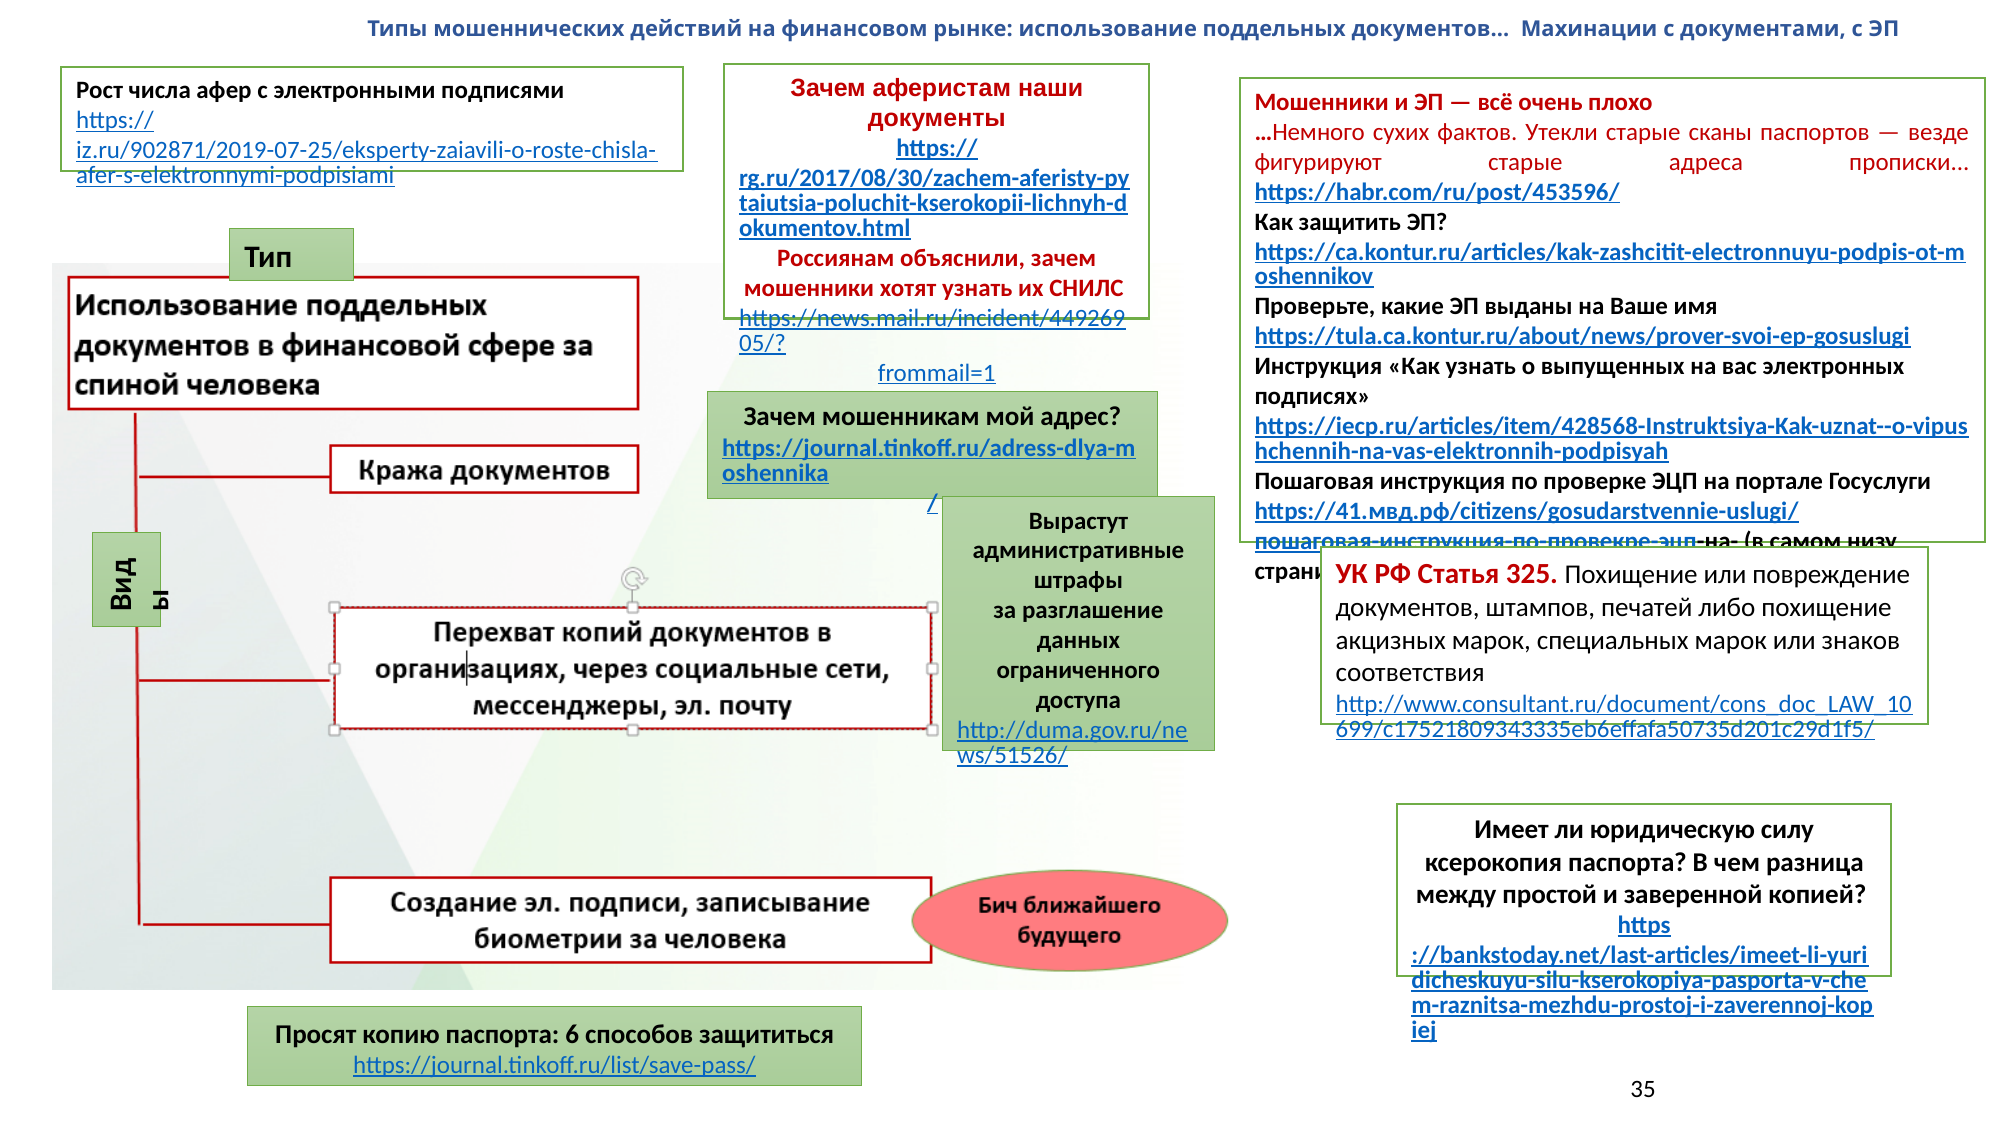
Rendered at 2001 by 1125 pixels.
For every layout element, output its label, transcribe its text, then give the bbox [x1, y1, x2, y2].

text_box Рост числа афер с электронными подписями https://iz.ru/902871/2019-07-25/eksperty-zaiavili-o-roste-chisla-afer-s-elektronnymi-podpisiami [60, 66, 684, 172]
picture [52, 263, 1240, 990]
slide_number 35 [1320, 1069, 1671, 1106]
text_box Тип [229, 228, 354, 263]
text_box Зачем аферистам наши документы https://rg.ru/2017/08/30/zachem-aferisty-pytaiutsia-poluchit-kserokopii-lichnyh-dokumentov.html Россиянам объяснили, зачем мошенники хотят узнать их СНИЛС https://news.mail.ru/incident/44926905/?frommail=1 [723, 63, 1150, 263]
text_box Имеет ли юридическую силу ксерокопия паспорта? В чем разница между простой и заверенной копией? https://bankstoday.net/last-articles/imeet-li-yuridicheskuyu-silu-kserokopiya-pasporta-v-chem-raznitsa-mezhdu-prostoj-i-zaverennoj-kopiej [1396, 803, 1892, 977]
text_box Просят копию паспорта: 6 способов защититься https://journal.tinkoff.ru/list/save-pass/ [247, 1006, 862, 1086]
text_box УК РФ Статья 325. Похищение или повреждение документов, штампов, печатей либо похищение акцизных марок, специальных марок или знаков соответствия http://www.consultant.ru/document/cons_doc_LAW_10699/c17521809343335eb6effafa50735d201c29d1f5/ [1320, 546, 1929, 725]
text_box Мошенники и ЭП — всё очень плохо …Немного сухих фактов. Утекли старые сканы паспортов — везде фигурируют старые адреса прописки... https://habr.com/ru/post/453596/ Как защитить ЭП? https://ca.kontur.ru/articles/kak-zashcitit-electronnuyu-podpis-ot-moshennikov Проверьте, какие ЭП выданы на Ваше имя https://tula.ca.kontur.ru/about/news/prover-svoi-ep-gosuslugi Инструкция «Как узнать о выпущенных на вас электронных подписях» https://iecp.ru/articles/item/428568-Instruktsiya-Kak-uznat--o-vipushchennih-na-vas-elektronnih-podpisyah Пошаговая инструкция по проверке ЭЦП на портале Госуслуги https://41.мвд.рф/citizens/gosudarstvennie-uslugi/пошаговая-инструкция-по-провекре-эцп-на- (в самом низу страницы сайта) [1239, 77, 1986, 543]
title Типы мошеннических действий на финансовом рынке: использование поддельных документов… Махинации с документами, с ЭП [352, 2, 1927, 57]
